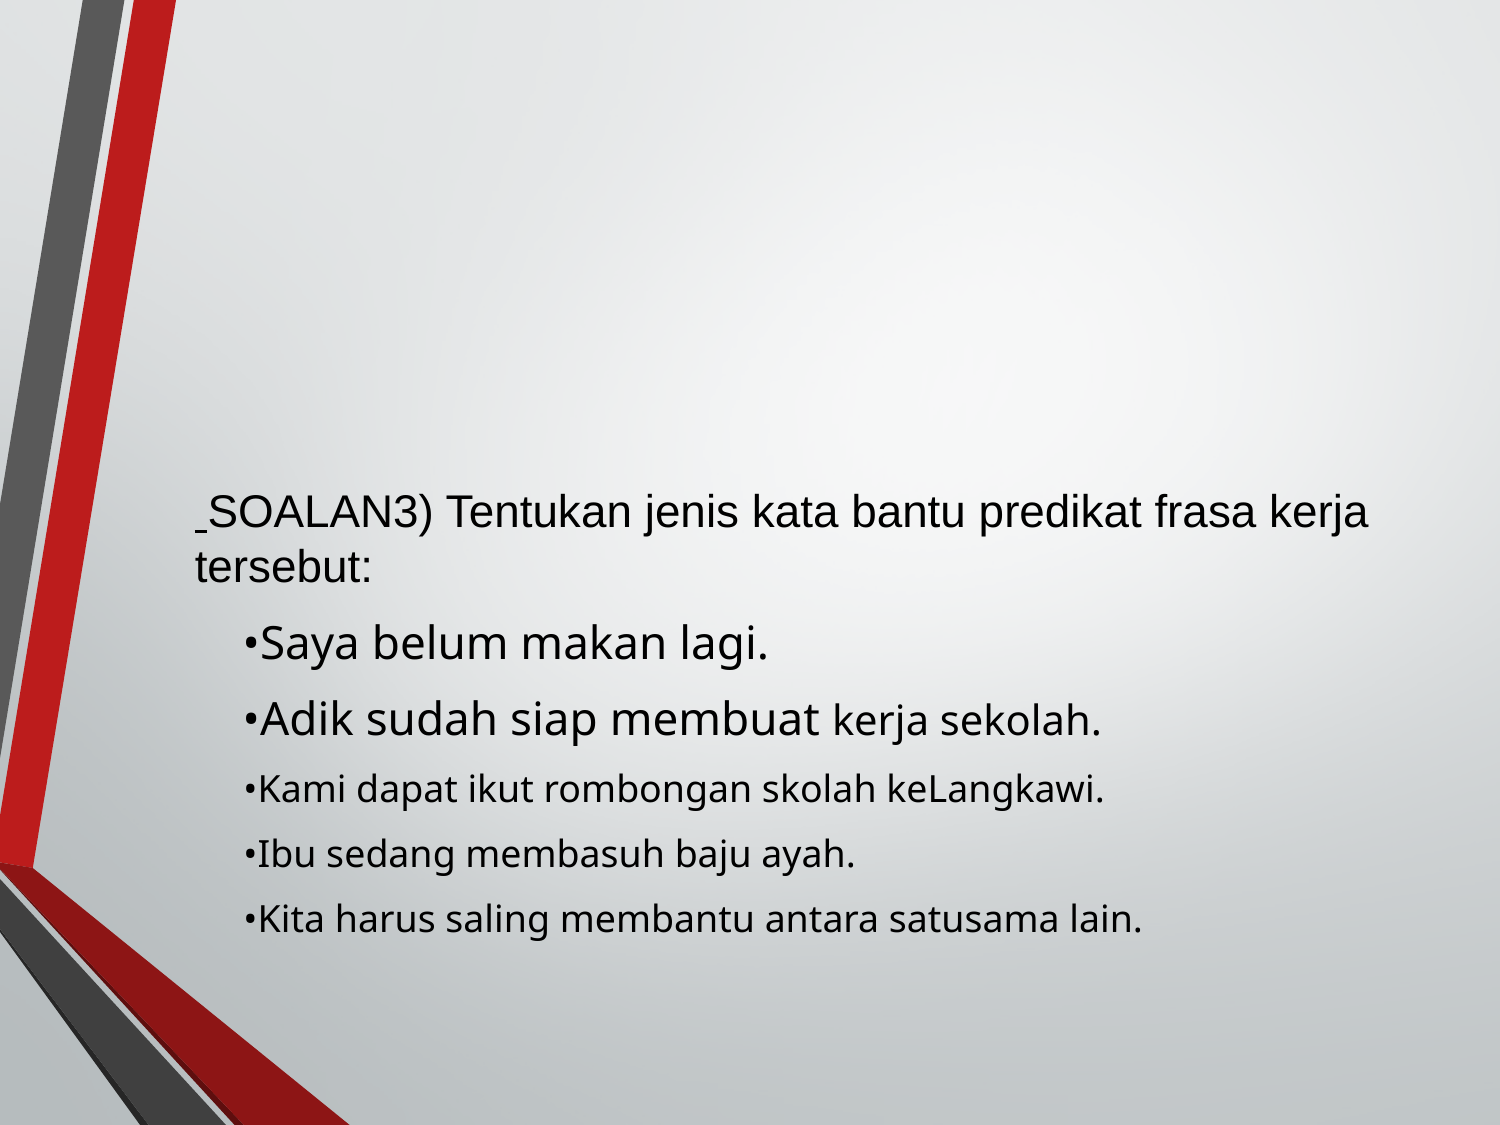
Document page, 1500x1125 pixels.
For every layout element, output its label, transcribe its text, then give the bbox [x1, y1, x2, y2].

list SOALAN3) Tentukan jenis kata bantu predikat frasa kerja tersebut: •Saya belum makan lagi. •Adik sudah siap membuat kerja sekolah. •Kami dapat ikut rombongan skolah keLangkawi. •Ibu sedang membasuh baju ayah. •Kita harus saling membantu antara satusama lain. [161, 437, 1425, 985]
